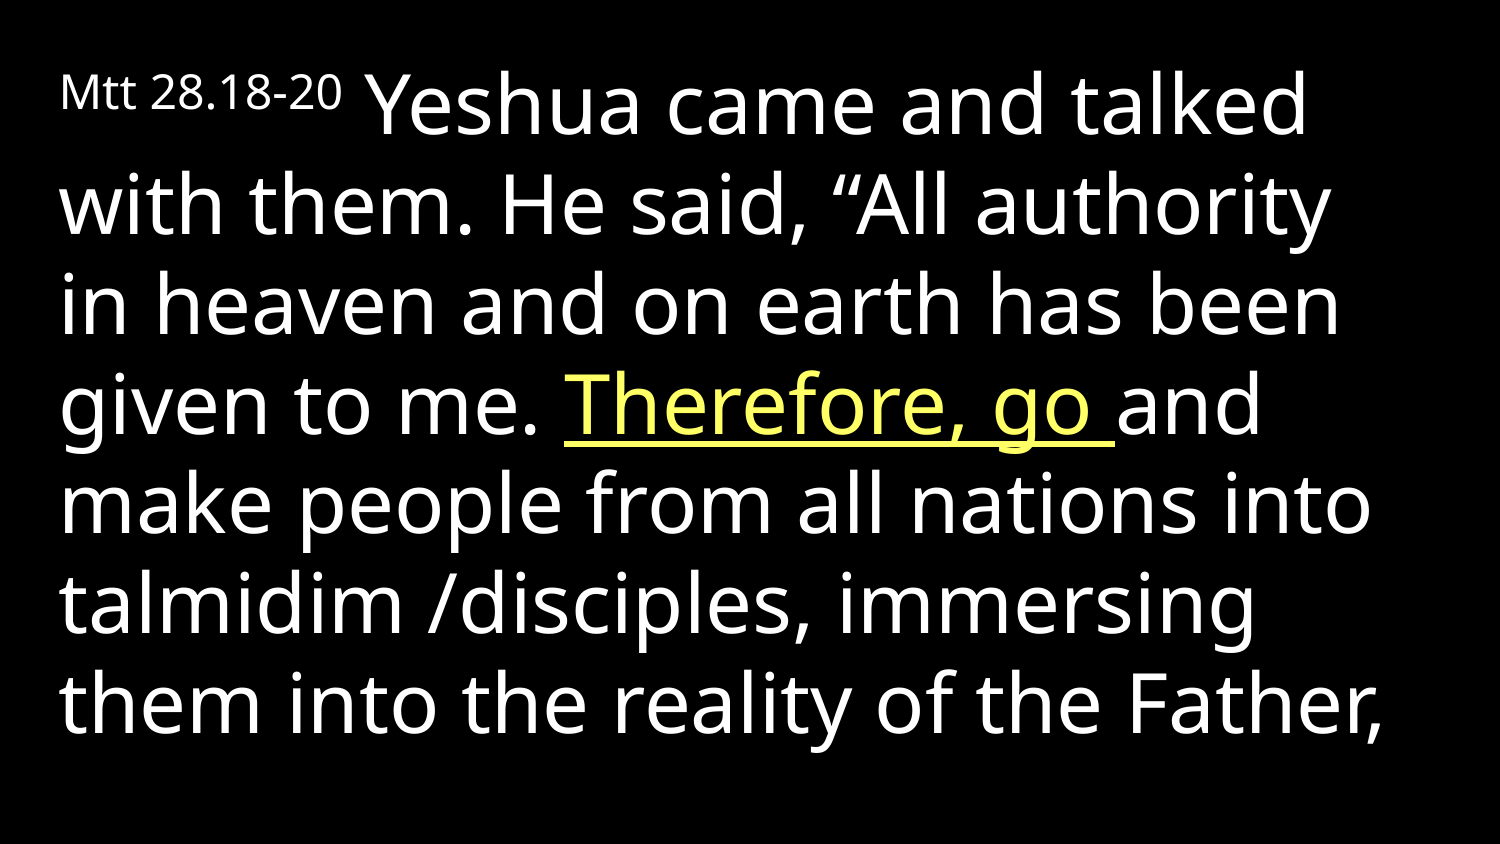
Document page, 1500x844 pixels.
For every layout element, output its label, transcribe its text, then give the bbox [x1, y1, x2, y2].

list Mtt 28.18-20 Yeshua came and talked with them. He said, “All authority in heaven and on earth has been given to me. Therefore, go and make people from all nations into talmidim /disciples, immersing them into the reality of the Father, [50, 46, 1425, 810]
